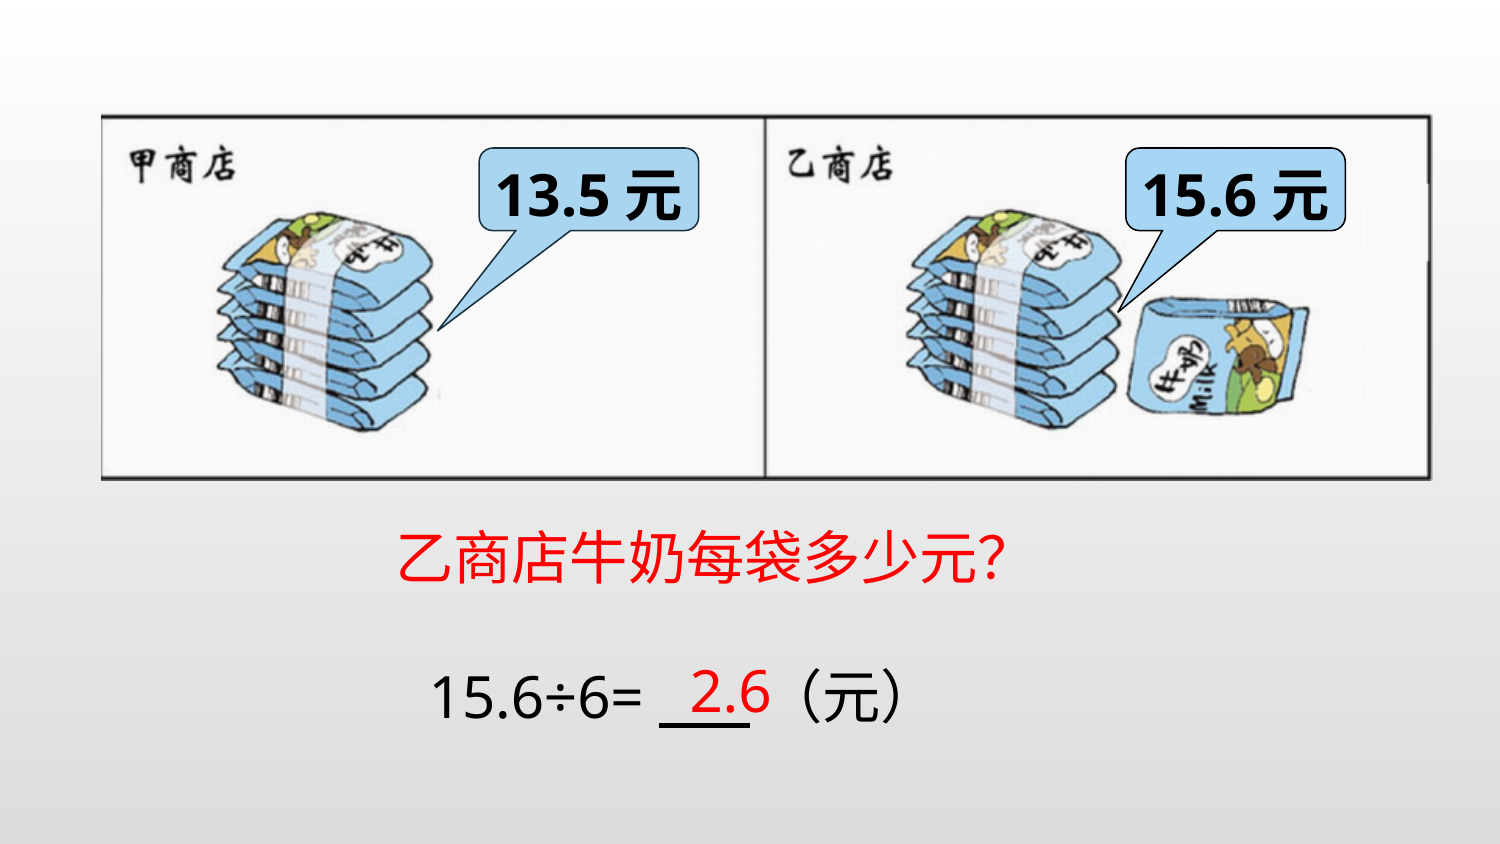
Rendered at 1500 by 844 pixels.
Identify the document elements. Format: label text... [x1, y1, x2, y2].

text_box 2.6 [674, 646, 787, 732]
picture [101, 112, 1433, 481]
text_box 15.6÷6= （元） [417, 654, 1118, 736]
text_box 乙商店牛奶每袋多少元？ [383, 515, 1078, 597]
